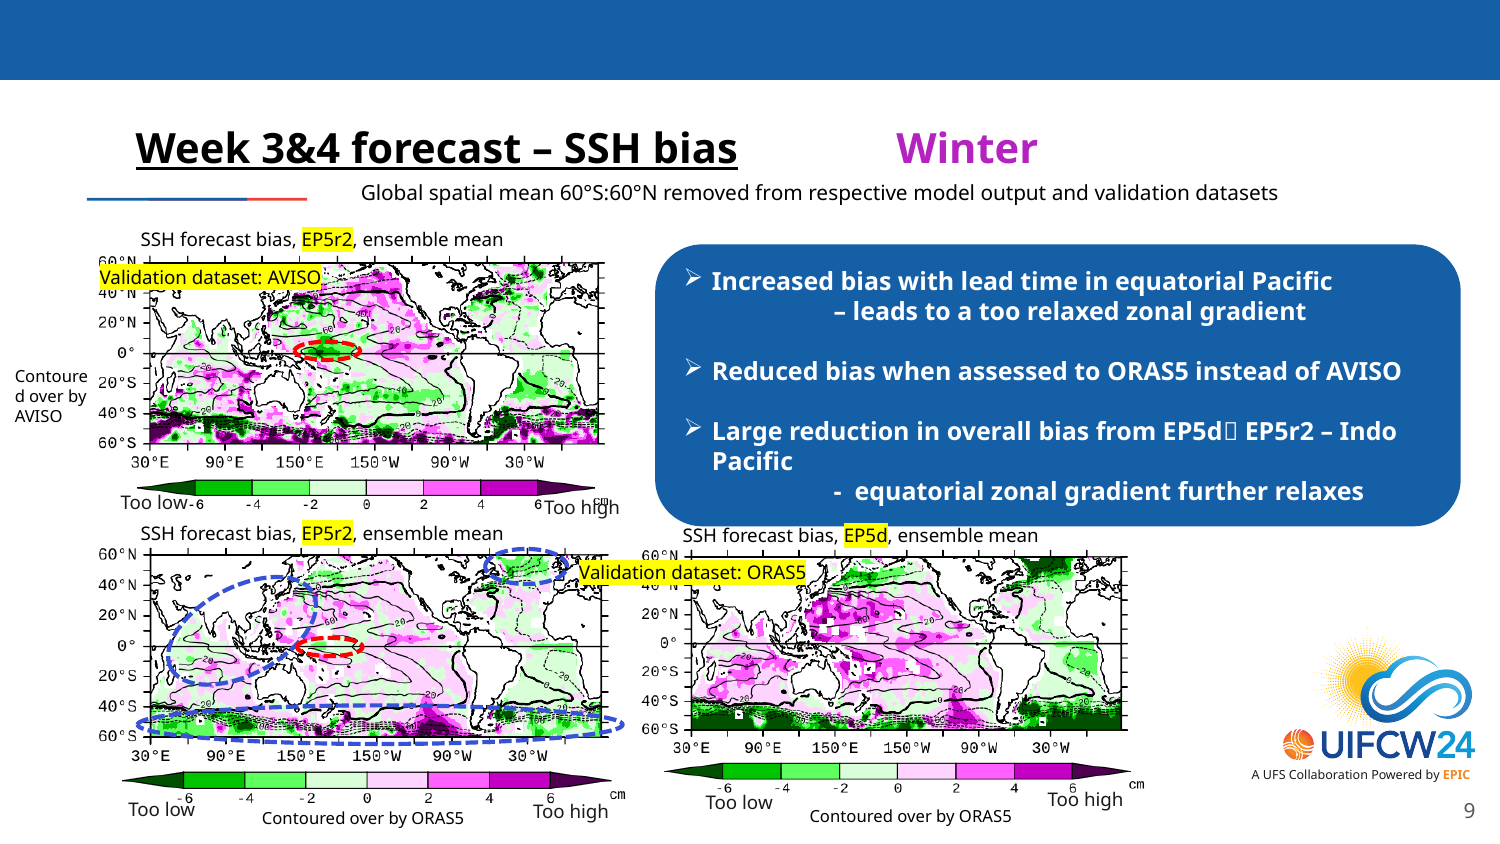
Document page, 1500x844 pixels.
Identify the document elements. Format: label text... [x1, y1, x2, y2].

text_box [82, 513, 1148, 837]
slide_number 9 [1400, 779, 1491, 844]
picture [1283, 628, 1475, 760]
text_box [104, 471, 634, 527]
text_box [0, 107, 1461, 497]
